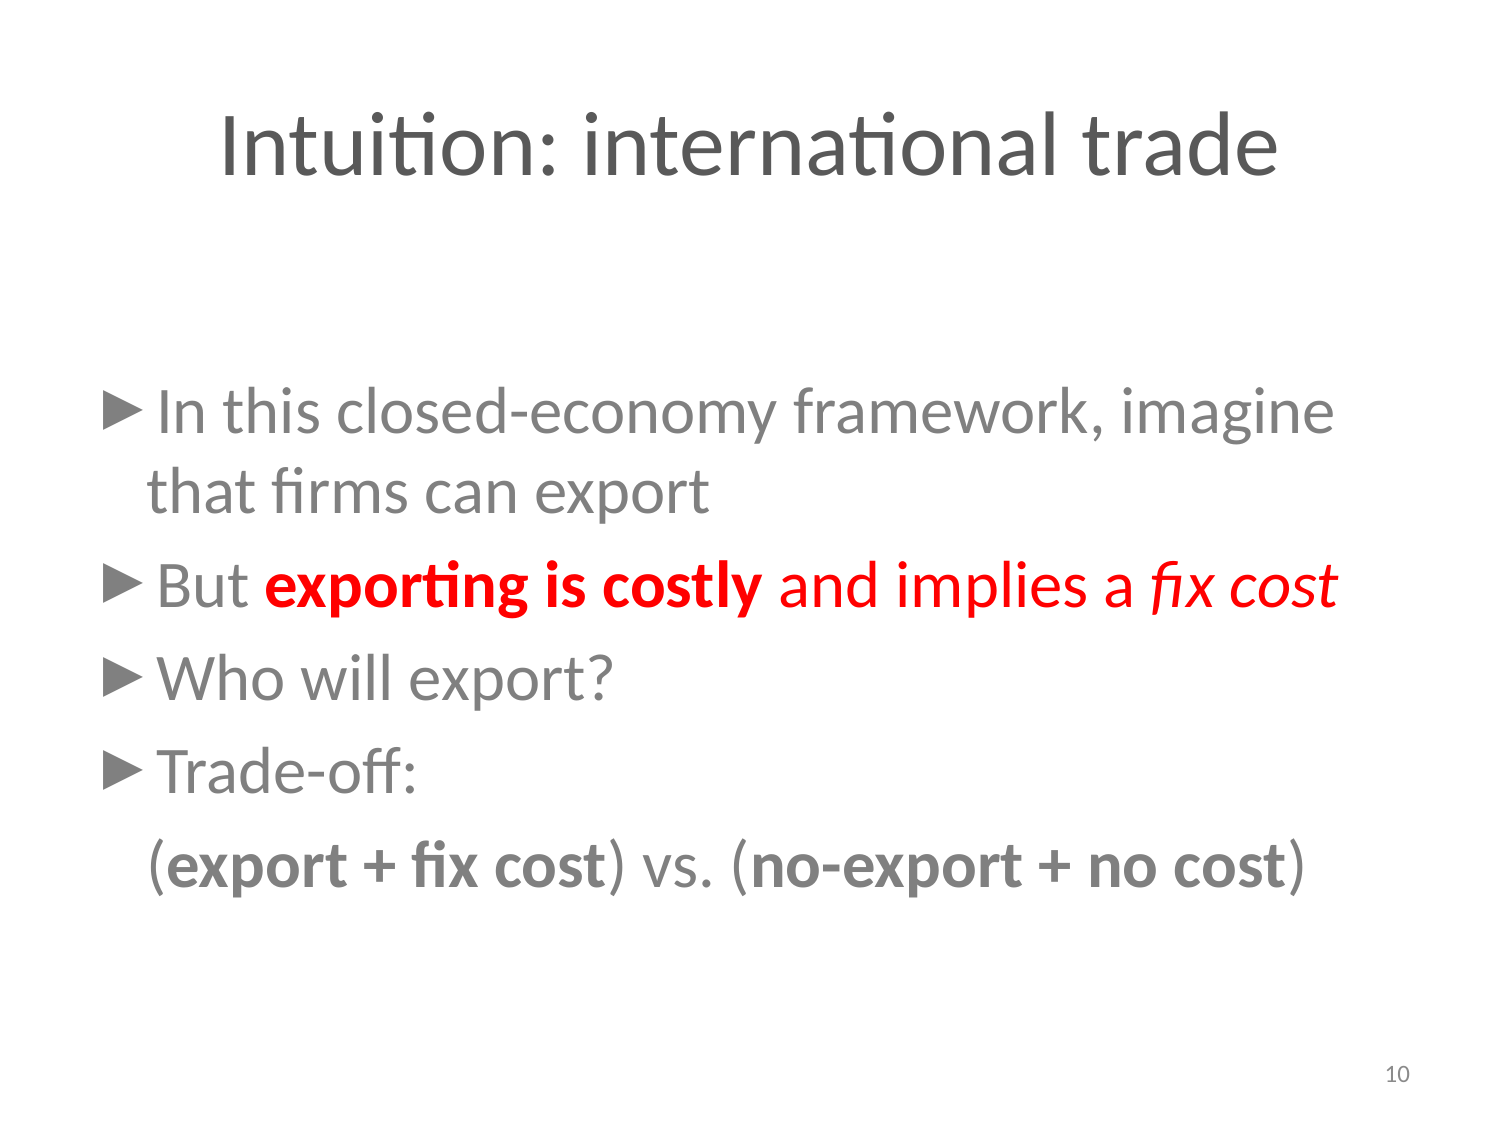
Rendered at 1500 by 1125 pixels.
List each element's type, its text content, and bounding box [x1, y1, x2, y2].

slide_number 10 [1074, 1042, 1425, 1103]
title Intuition: international trade [74, 44, 1426, 233]
list In this closed-economy framework, imagine that firms can export But exporting is costly and implies a fix cost Who will export? Trade-off: (export + fix cost) vs. (no-export + no cost) [74, 262, 1426, 1006]
